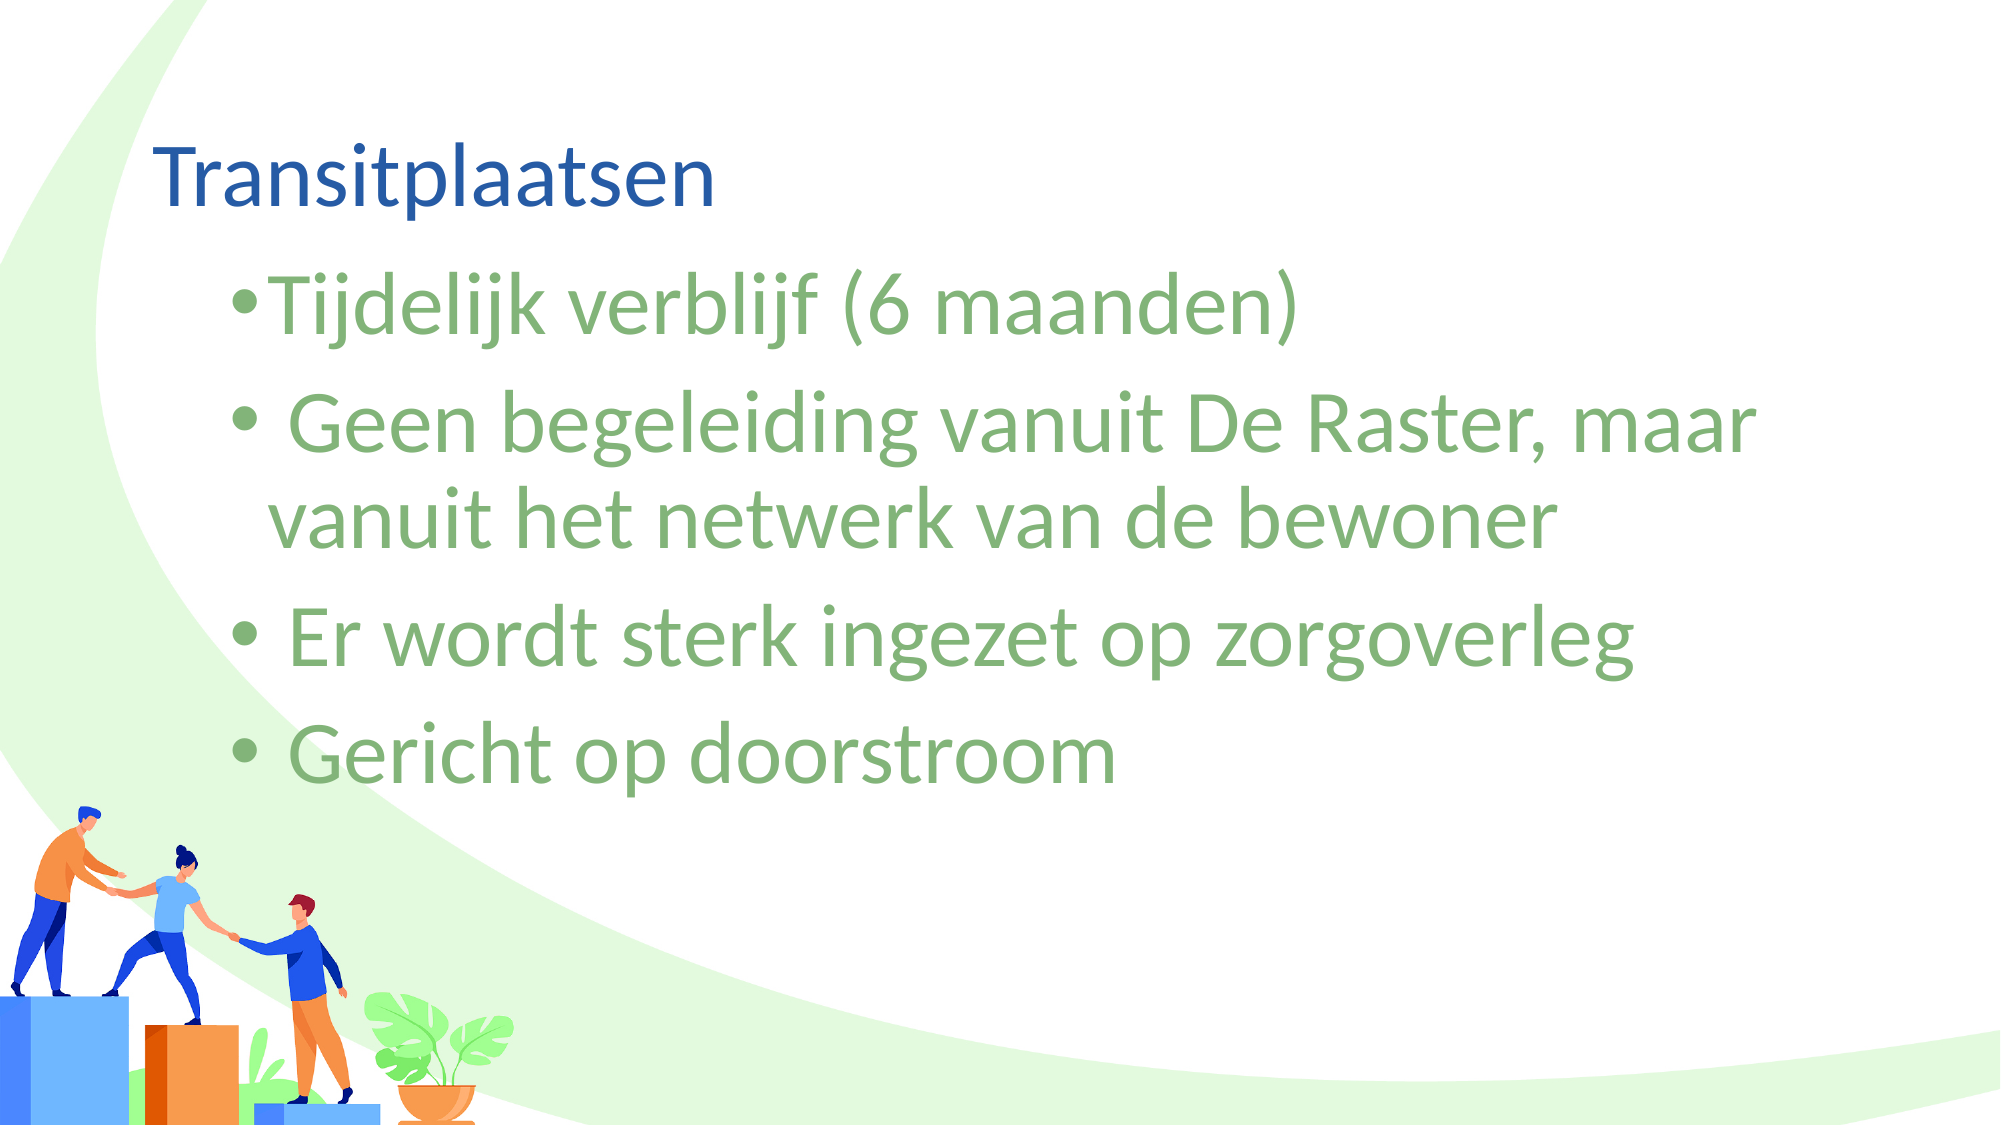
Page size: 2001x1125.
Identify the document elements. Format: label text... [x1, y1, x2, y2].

list Tijdelijk verblijf (6 maanden) Geen begeleiding vanuit De Raster, maar vanuit het netwerk van de bewoner Er wordt sterk ingezet op zorgoverleg Gericht op doorstroom [214, 249, 1863, 877]
title Transitplaatsen [137, 67, 1863, 286]
picture [0, 0, 2001, 1125]
